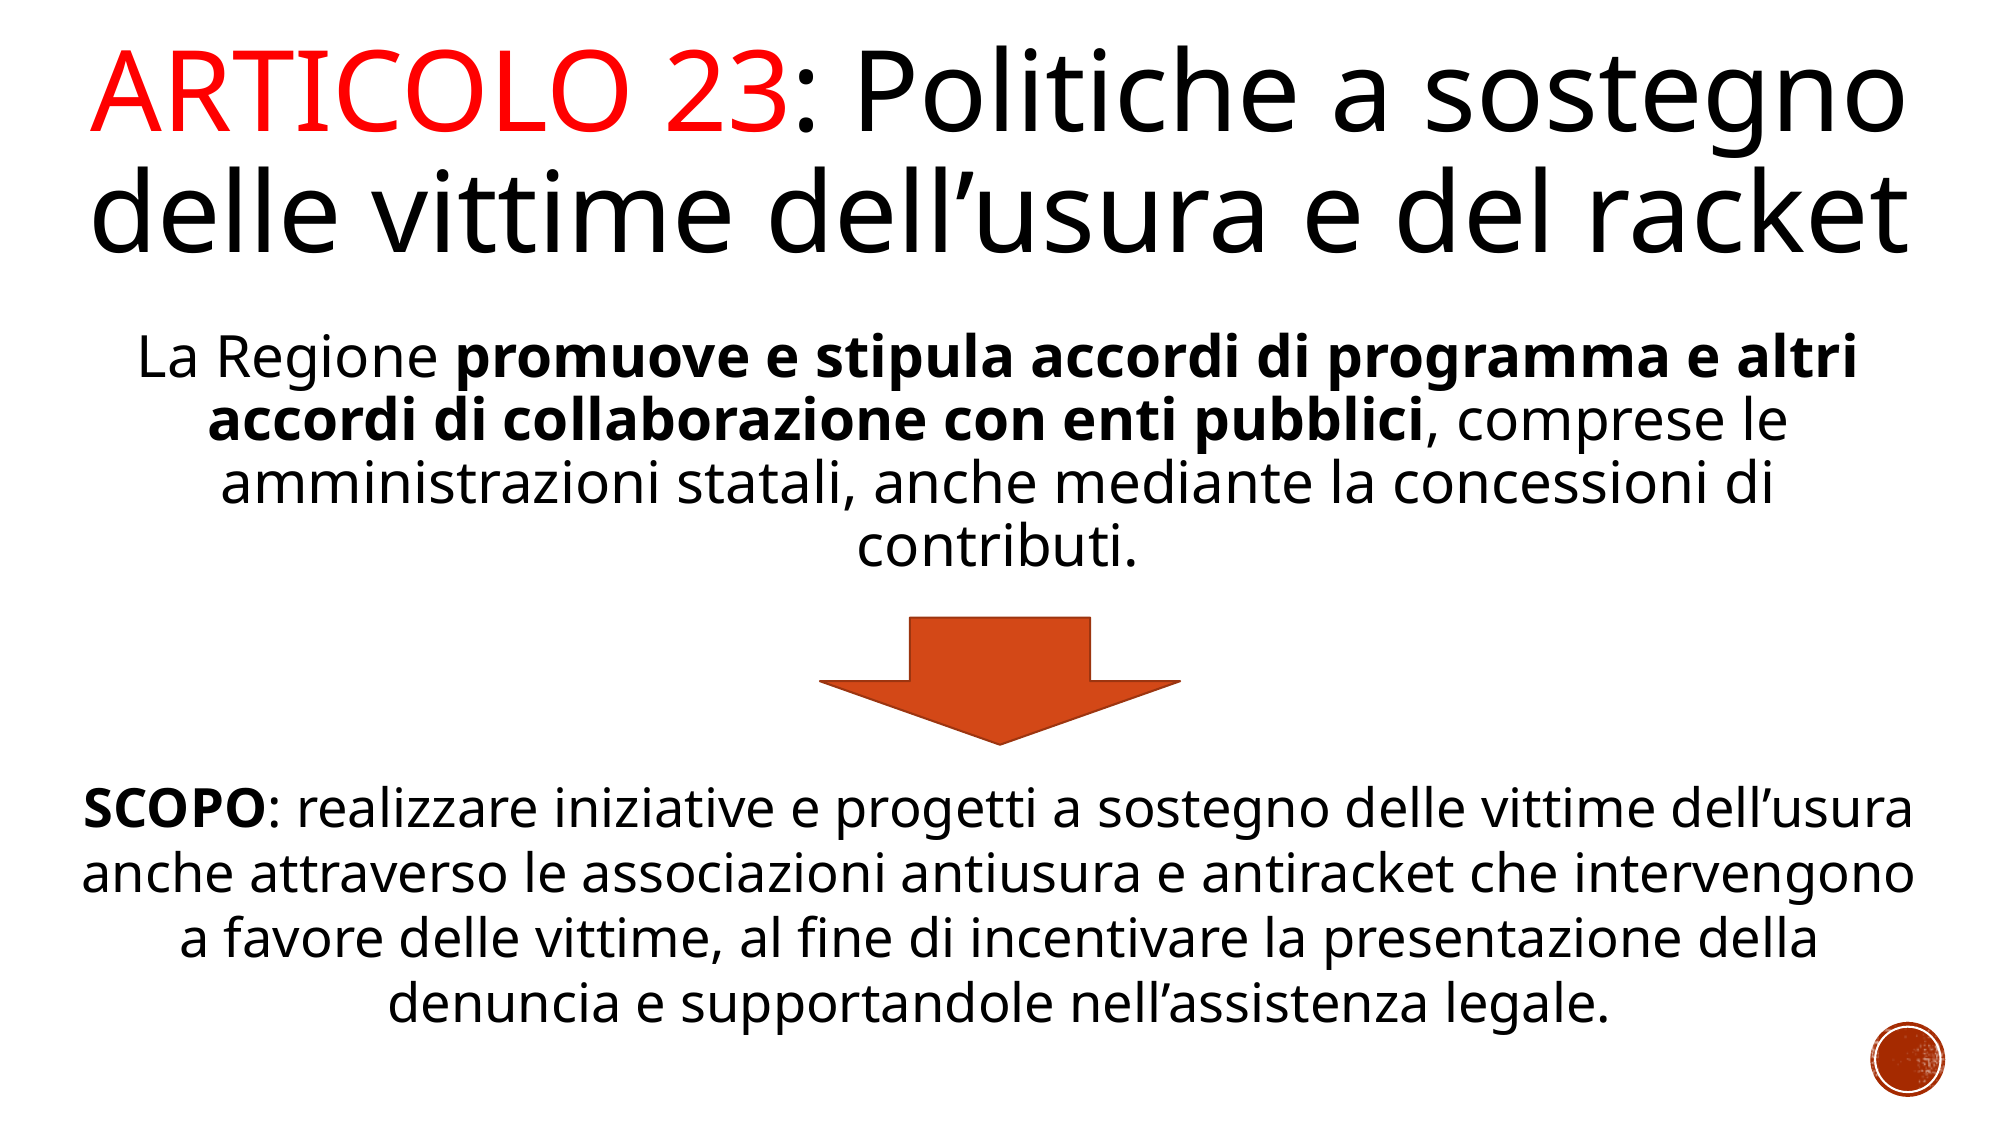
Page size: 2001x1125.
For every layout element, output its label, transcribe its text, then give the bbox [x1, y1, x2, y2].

list La Regione promuove e stipula accordi di programma e altri accordi di collaborazione con enti pubblici, comprese le amministrazioni statali, anche mediante la concessioni di contributi. [94, 320, 1902, 618]
text_box [818, 616, 1182, 746]
text_box SCOPO: realizzare iniziative e progetti a sostegno delle vittime dell’usura anche attraverso le associazioni antiusura e antiracket che intervengono a favore delle vittime, al fine di incentivare la presentazione della denuncia e supportandole nell’assistenza legale. [52, 766, 1948, 1041]
title Articolo 23: Politiche a sostegno delle vittime dell’usura e del racket [0, 23, 2000, 288]
